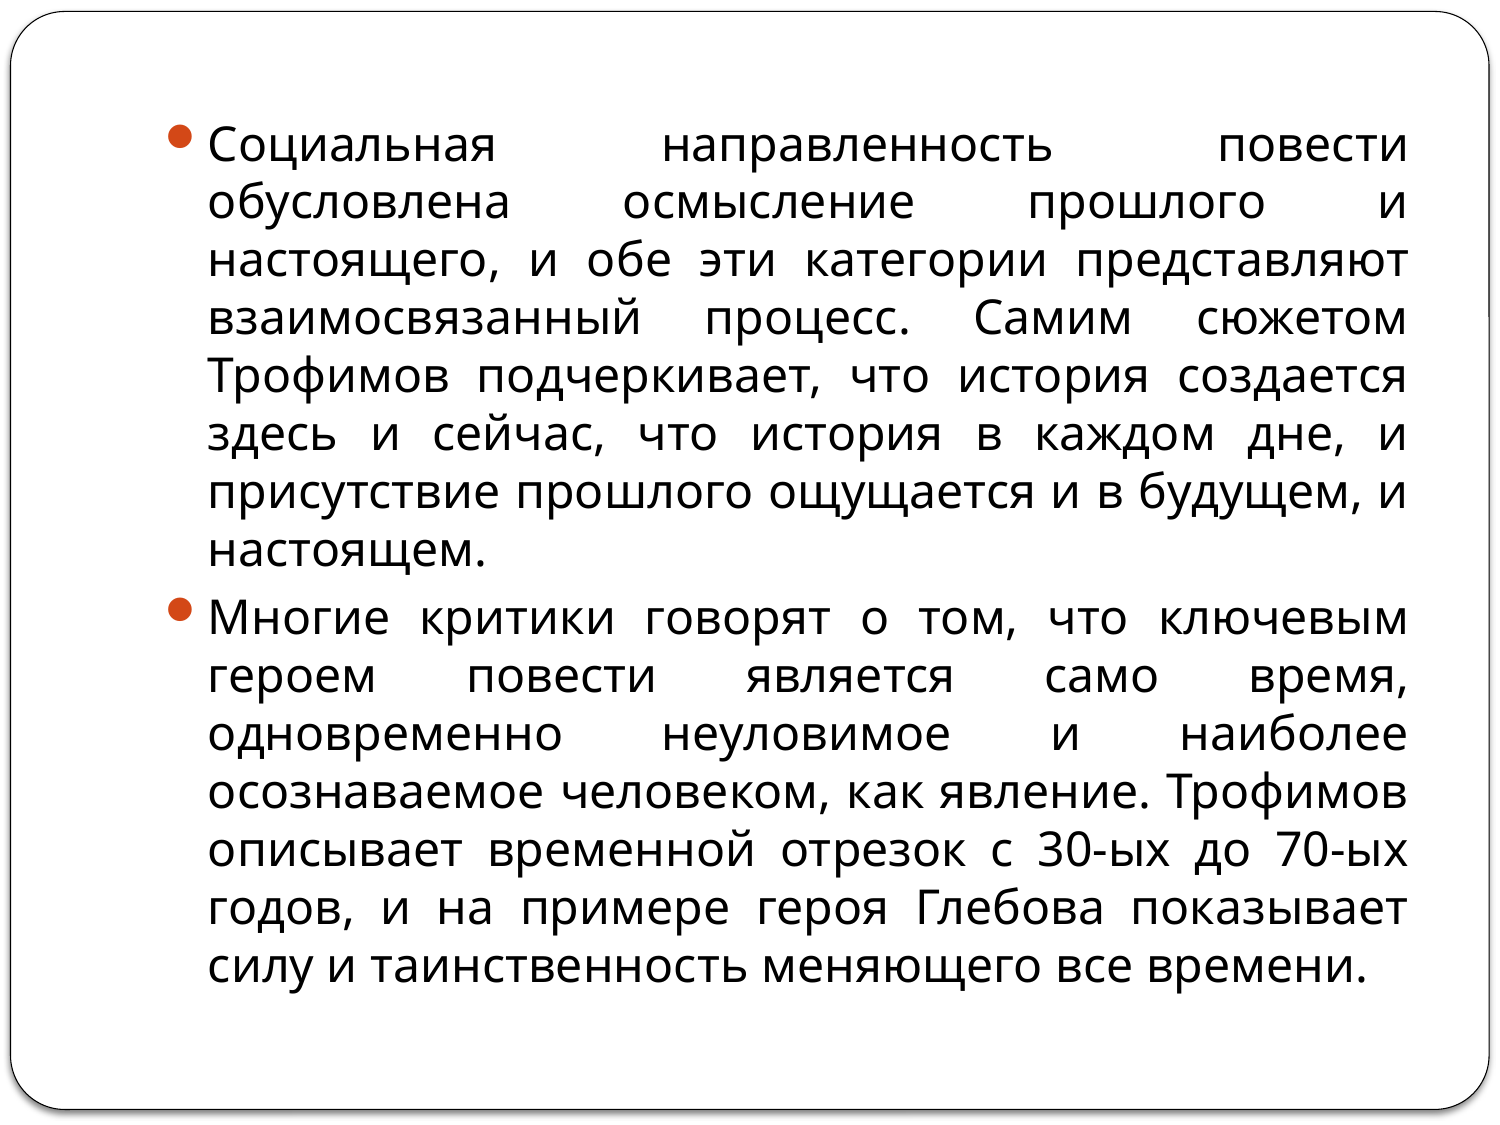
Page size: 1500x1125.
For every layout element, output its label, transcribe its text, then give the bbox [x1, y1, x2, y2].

list Социальная направленность повести обусловлена осмысление прошлого и настоящего, и обе эти категории представляют взаимосвязанный процесс. Самим сюжетом Трофимов подчеркивает, что история создается здесь и сейчас, что история в каждом дне, и присутствие прошлого ощущается и в будущем, и настоящем. Многие критики говорят о том, что ключевым героем повести является само время, одновременно неуловимое и наиболее осознаваемое человеком, как явление. Трофимов описывает временной отрезок с 30-ых до 70-ых годов, и на примере героя Глебова показывает силу и таинственность меняющего все времени. [150, 105, 1425, 1055]
